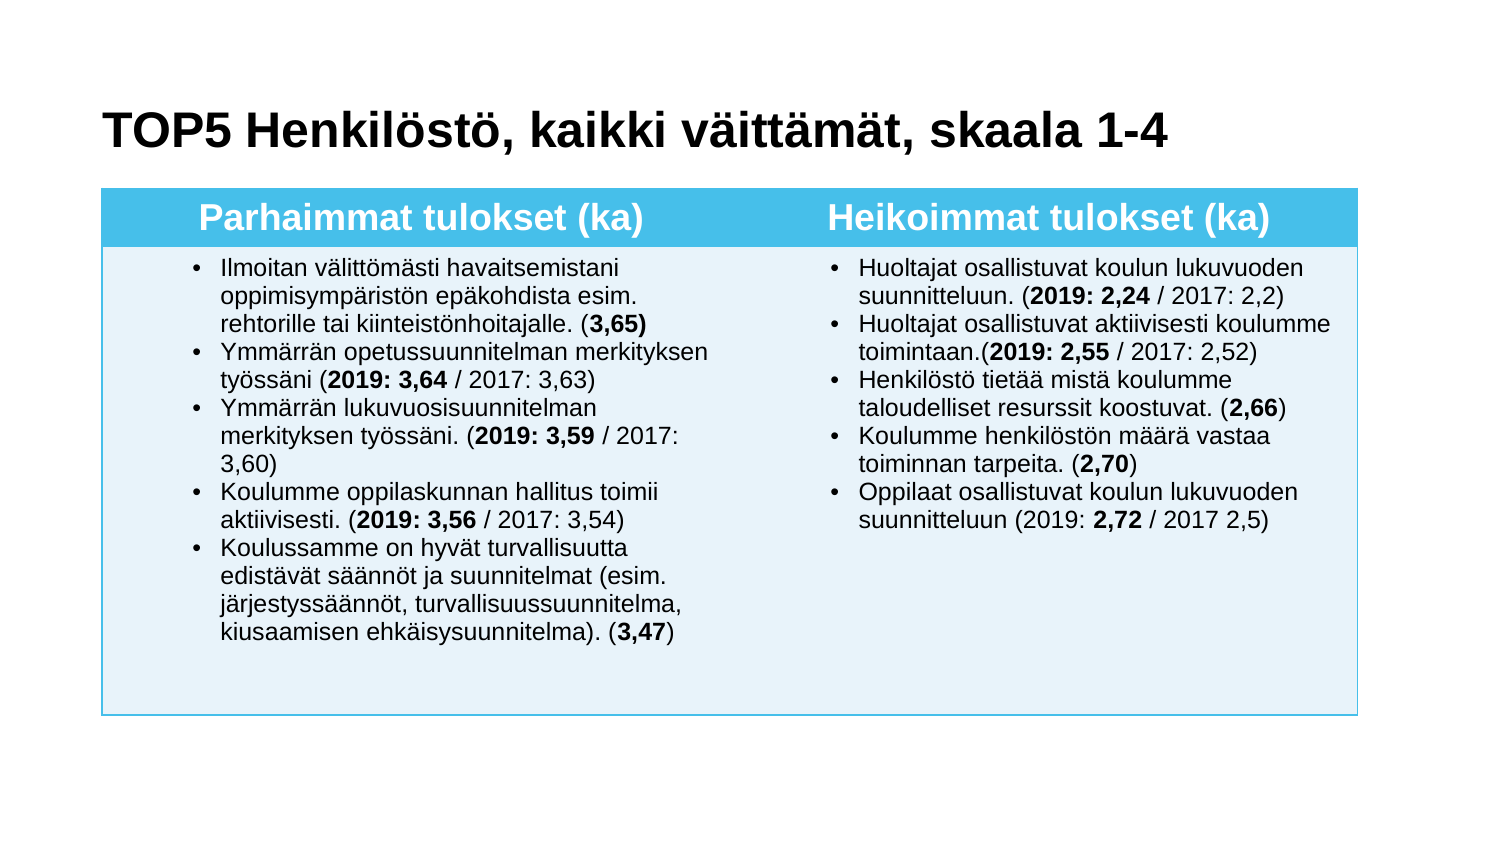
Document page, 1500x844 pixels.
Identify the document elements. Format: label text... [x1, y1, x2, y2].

table_cell Ilmoitan välittömästi havaitsemistani oppimisympäristön epäkohdista esim. rehtorille tai kiinteistönhoitajalle. (3,65) Ymmärrän opetussuunnitelman merkityksen työssäni (2019: 3,64 / 2017: 3,63) Ymmärrän lukuvuosisuunnitelman merkityksen työssäni. (2019: 3,59 / 2017: 3,60) Koulumme oppilaskunnan hallitus toimii aktiivisesti. (2019: 3,56 / 2017: 3,54) Koulussamme on hyvät turvallisuutta edistävät säännöt ja suunnitelmat (esim. järjestyssäännöt, turvallisuussuunnitelma, kiusaamisen ehkäisysuunnitelma). (3,47) [103, 247, 740, 714]
table_header Heikoimmat tulokset (ka) [740, 190, 1357, 245]
title TOP5 Henkilöstö, kaikki väittämät, skaala 1-4 [102, 8, 1332, 158]
table_cell Huoltajat osallistuvat koulun lukuvuoden suunnitteluun. (2019: 2,24 / 2017: 2,2) Huoltajat osallistuvat aktiivisesti koulumme toimintaan.(2019: 2,55 / 2017: 2,52) Henkilöstö tietää mistä koulumme taloudelliset resurssit koostuvat. (2,66) Koulumme henkilöstön määrä vastaa toiminnan tarpeita. (2,70) Oppilaat osallistuvat koulun lukuvuoden suunnitteluun (2019: 2,72 / 2017 2,5) [740, 247, 1357, 714]
table_header Parhaimmat tulokset (ka) [103, 190, 740, 245]
